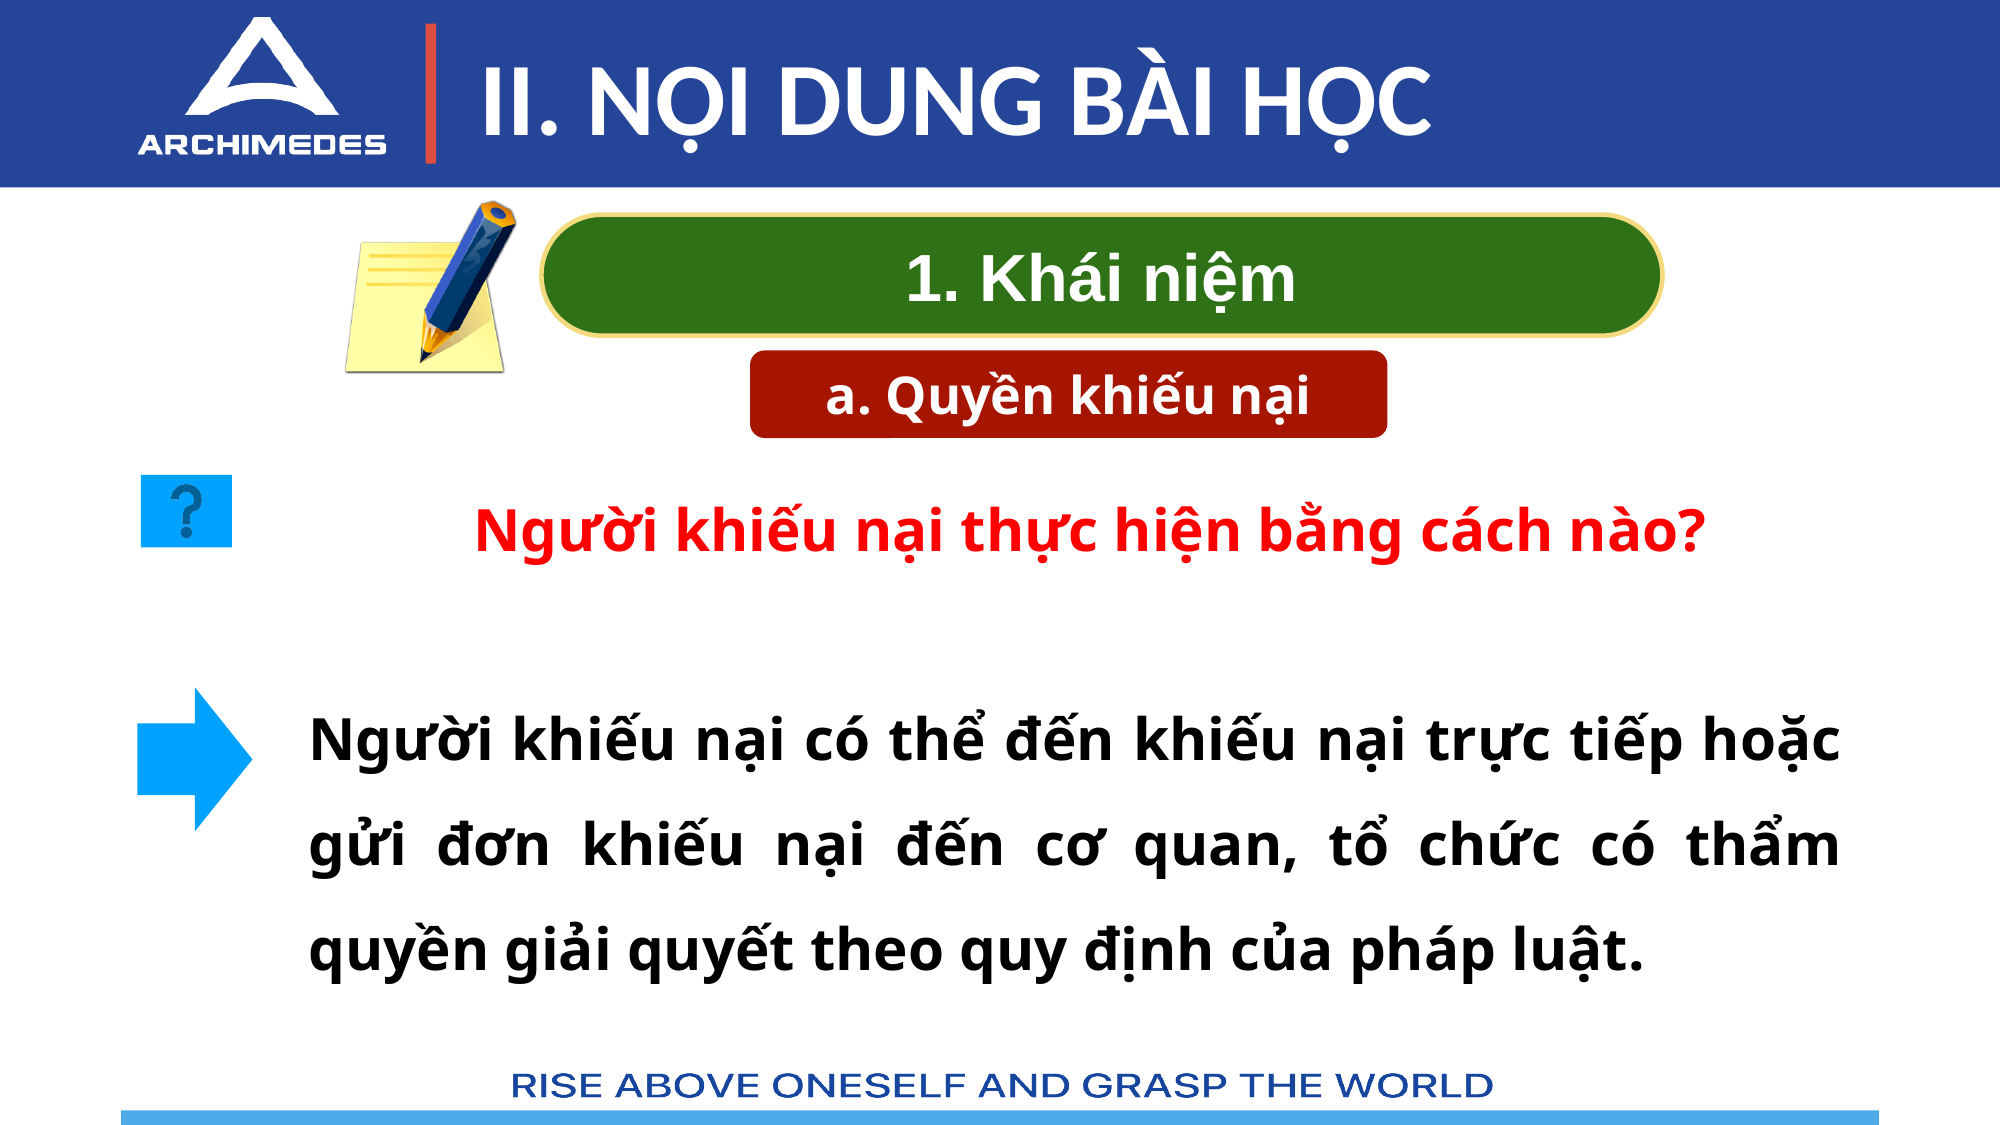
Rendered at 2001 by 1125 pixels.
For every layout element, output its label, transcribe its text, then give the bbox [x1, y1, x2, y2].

picture [500, 1049, 1500, 1125]
text_box [137, 687, 253, 832]
text_box [140, 474, 232, 548]
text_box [287, 199, 1663, 374]
text_box Người khiếu nại thực hiện bằng cách nào? Người khiếu nại có thể đến khiếu nại trực tiếp hoặc gửi đơn khiếu nại đến cơ quan, tổ chức có thẩm quyền giải quyết theo quy định của pháp luật. [300, 449, 1850, 991]
text_box a. Quyền khiếu nại [750, 374, 1388, 439]
title II. NỘI DUNG BÀI HỌC [474, 0, 1975, 188]
picture [136, 0, 387, 191]
